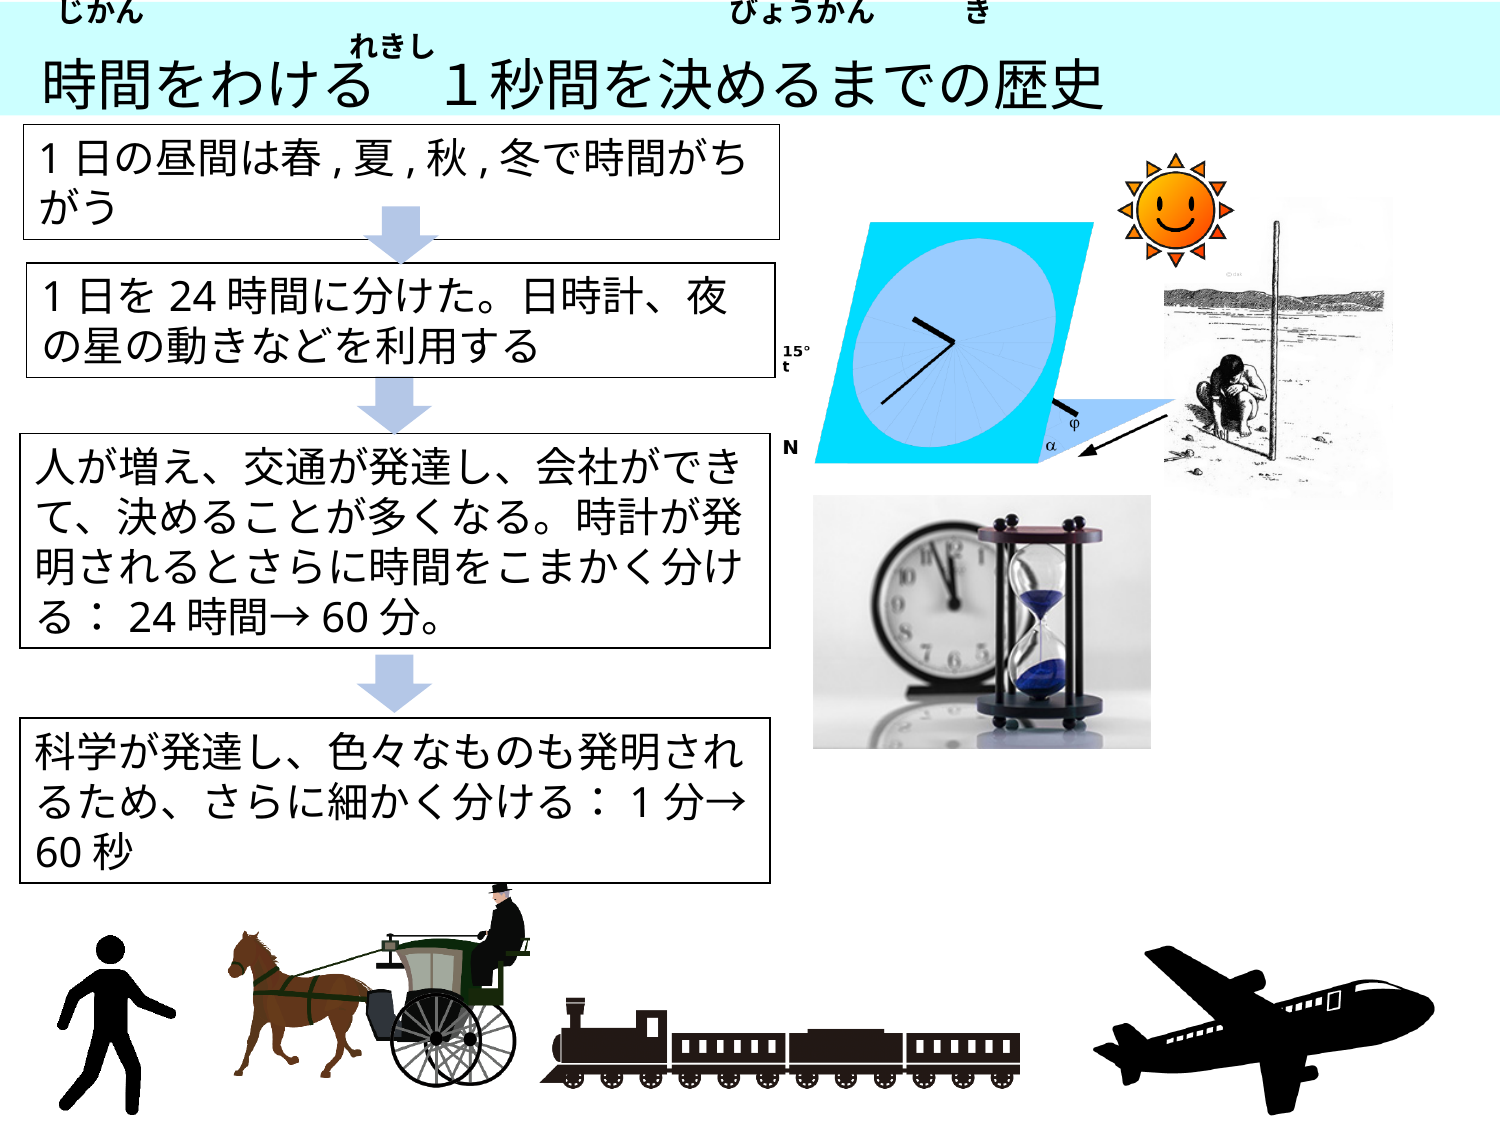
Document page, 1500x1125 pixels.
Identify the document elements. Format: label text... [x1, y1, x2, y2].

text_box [19, 654, 1500, 1125]
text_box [20, 376, 26, 654]
title 時間をわける １秒間を決めるまでの歴史 [26, 6, 1302, 125]
text_box じかん びょうかん き れきし [12, 0, 1237, 59]
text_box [26, 137, 1393, 654]
text_box 1日の昼間は春,夏,秋,冬で時間がちがう [23, 124, 780, 240]
